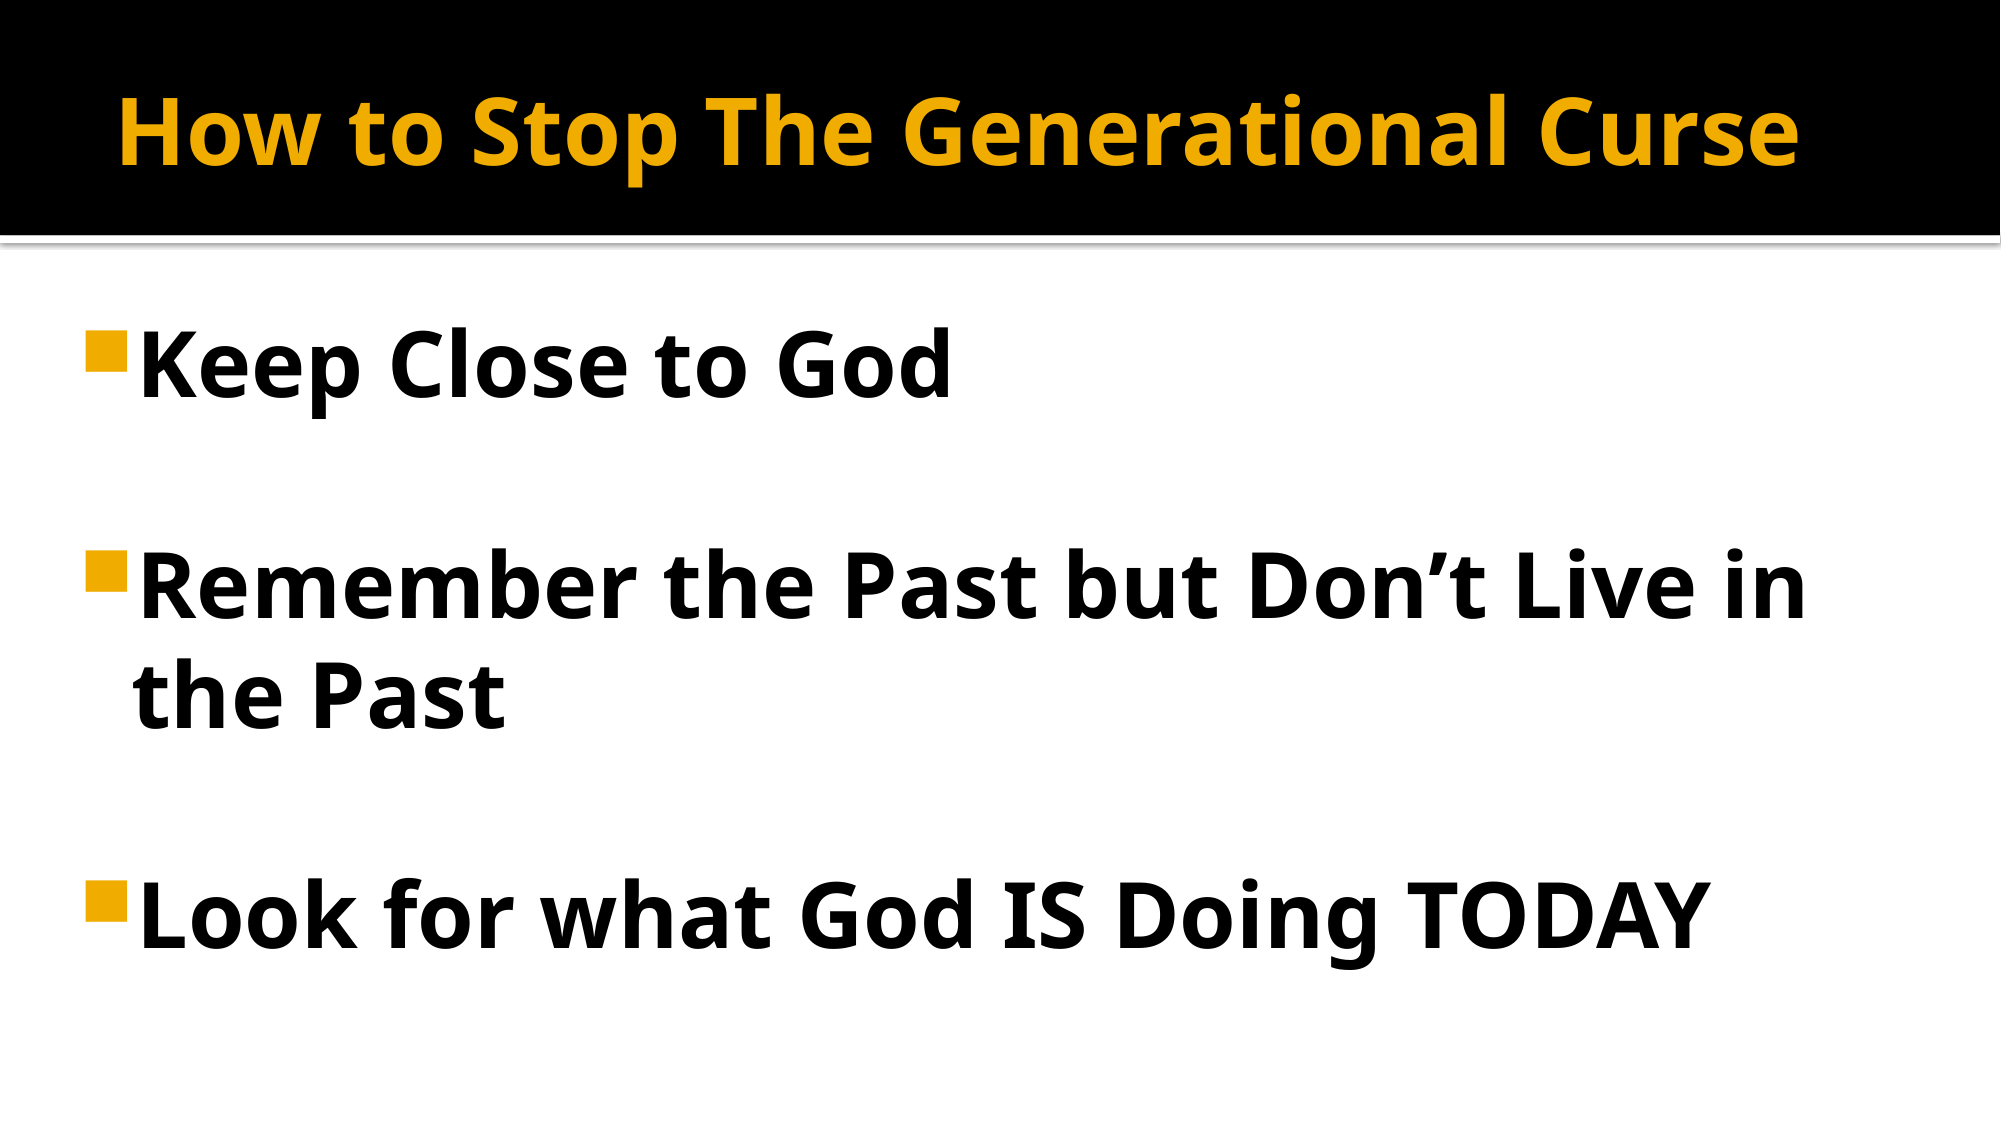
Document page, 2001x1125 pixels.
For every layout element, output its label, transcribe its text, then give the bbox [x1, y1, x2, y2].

title How to Stop The Generational Curse [99, 25, 1900, 231]
list Keep Close to God Remember the Past but Don’t Live in the Past Look for what God IS Doing TODAY [50, 291, 1950, 1050]
